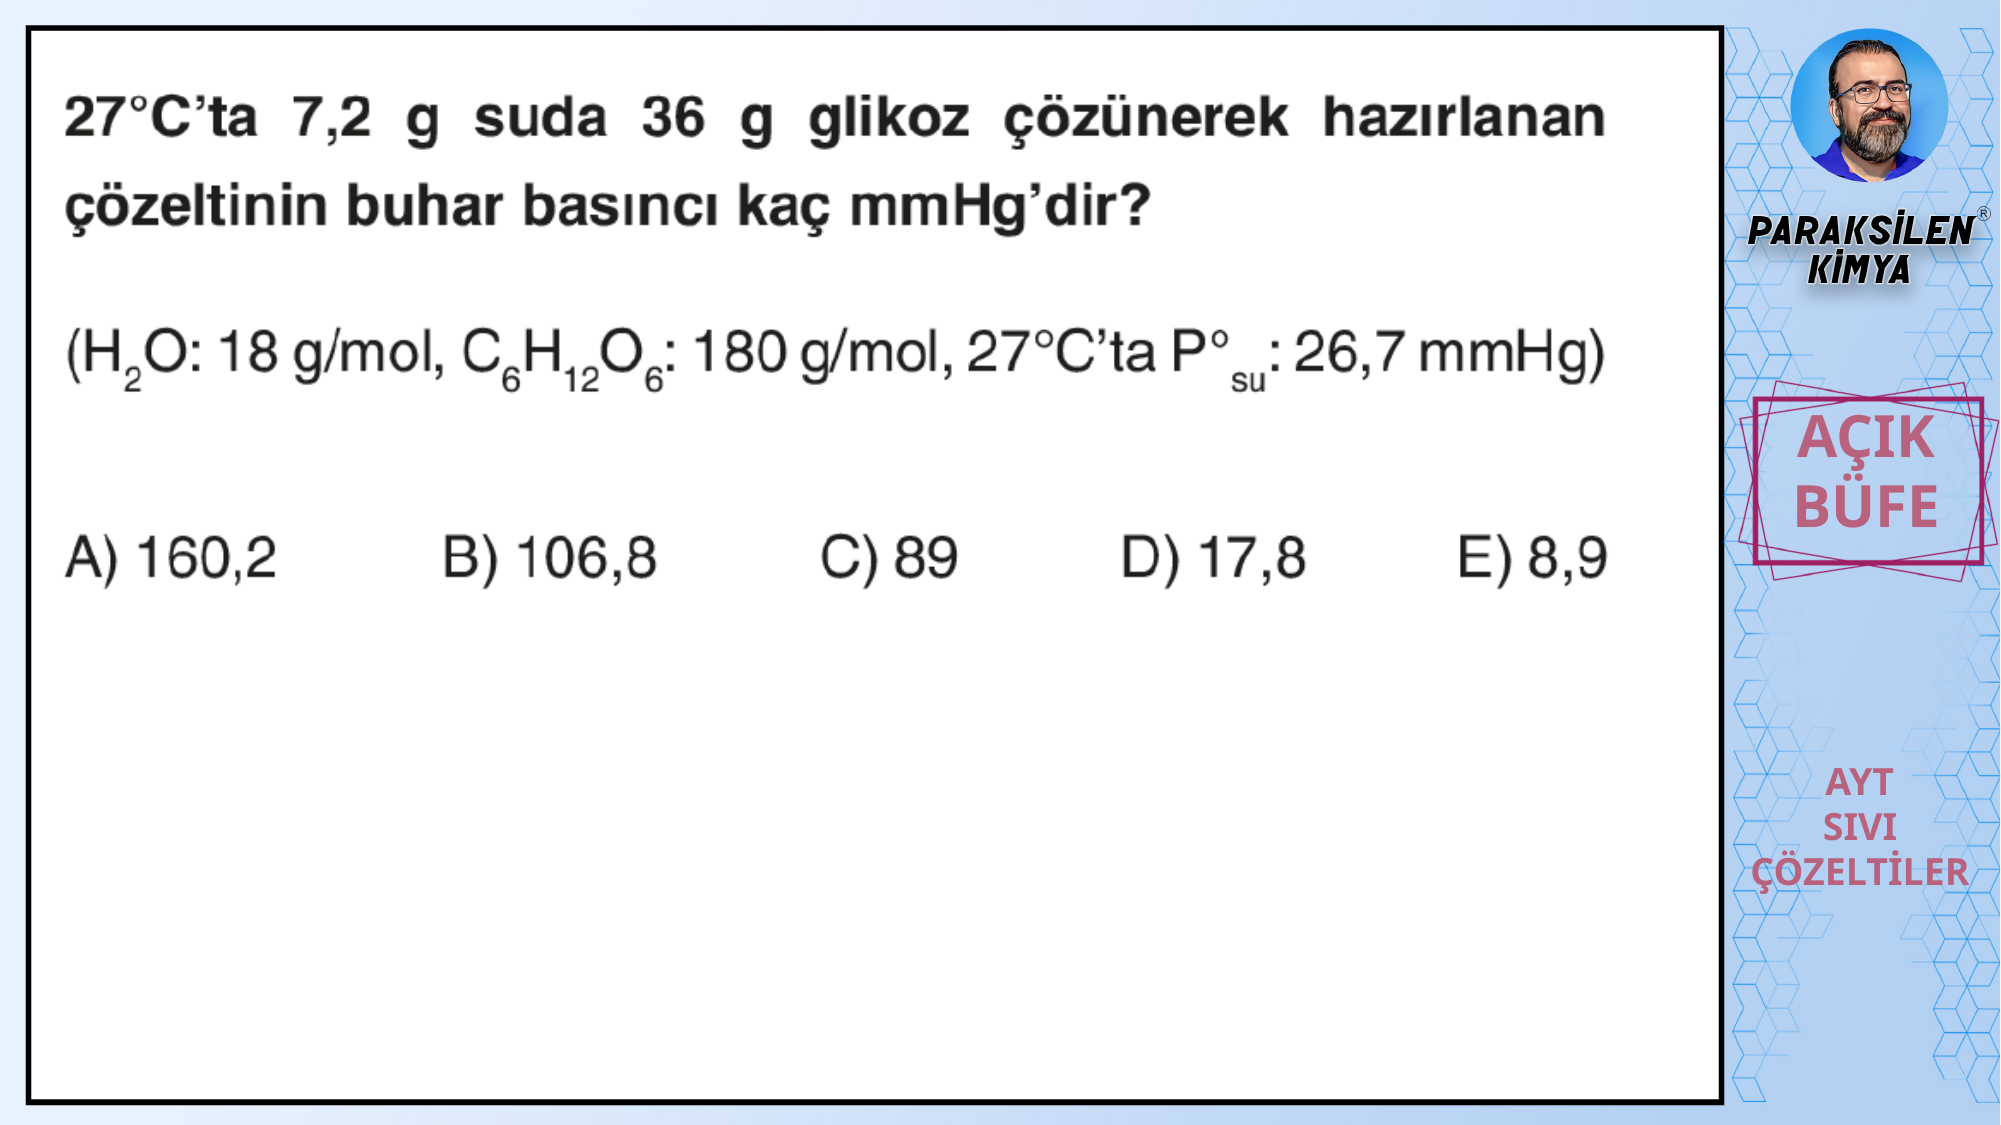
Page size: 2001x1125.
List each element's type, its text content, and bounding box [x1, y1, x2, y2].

text_box AYT SIVI ÇÖZELTİLER [1719, 750, 2000, 901]
text_box AÇIK BÜFE [1755, 392, 1977, 547]
picture [0, 0, 2001, 1125]
